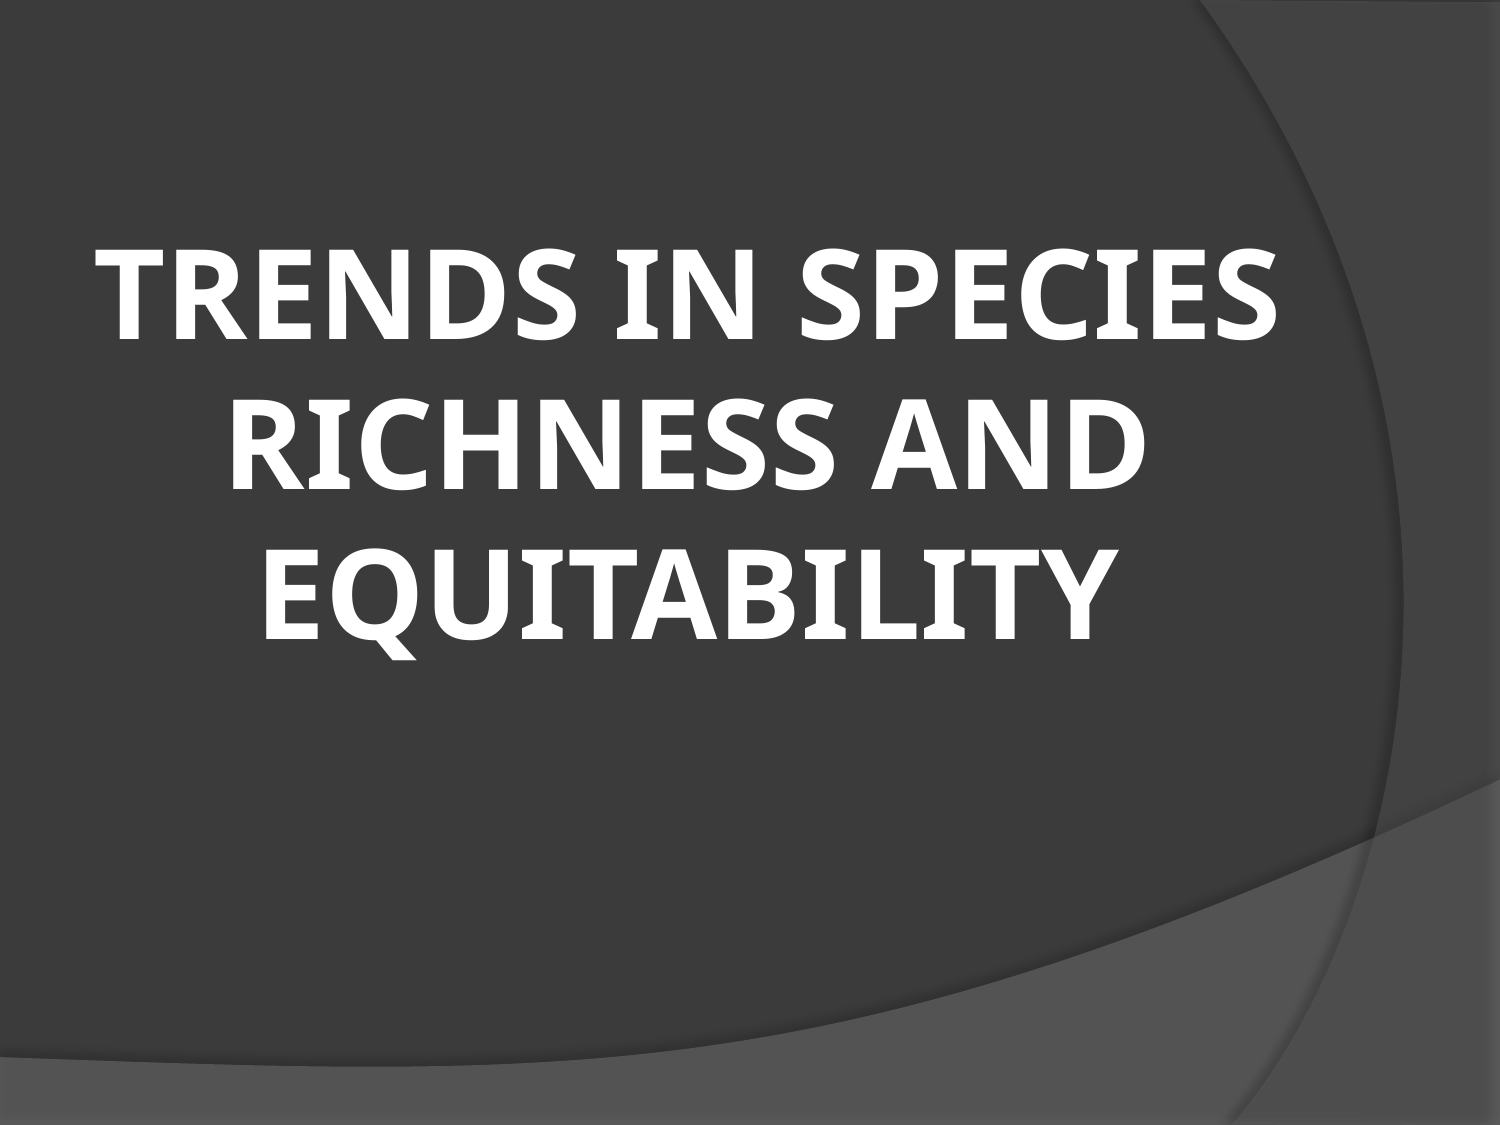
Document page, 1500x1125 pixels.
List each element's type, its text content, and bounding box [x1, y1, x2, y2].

title TRENDS IN SPECIES RICHNESS AND EQUITABILITY [75, 45, 1301, 950]
